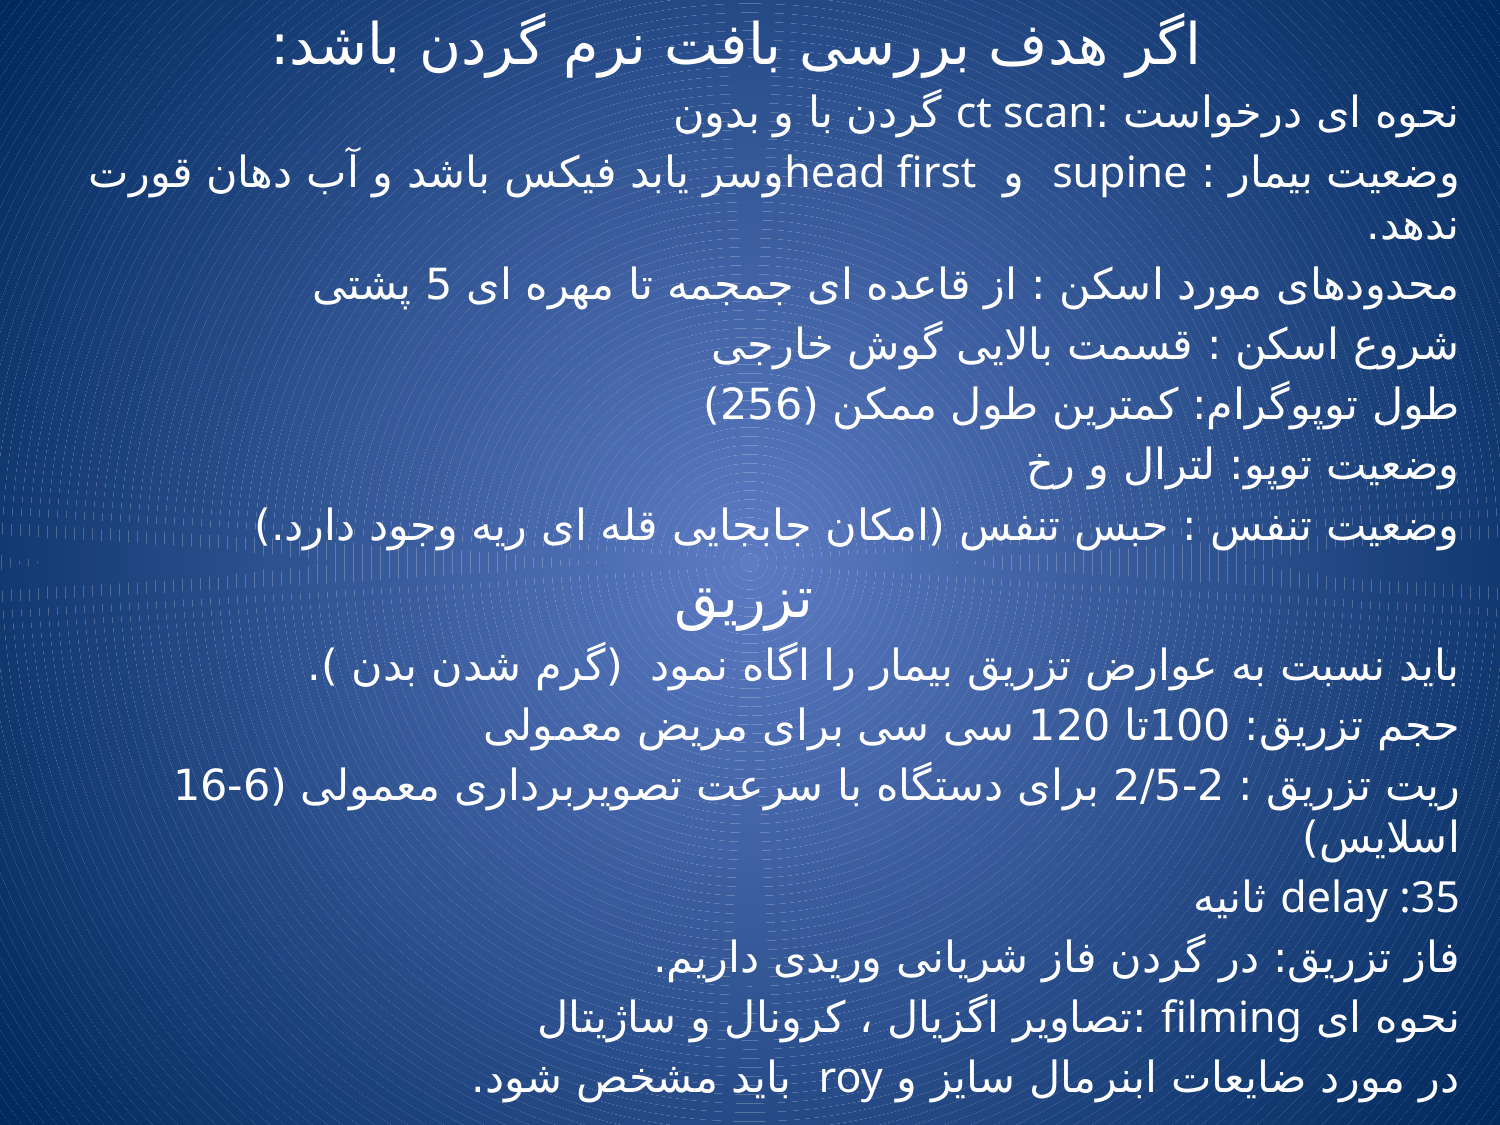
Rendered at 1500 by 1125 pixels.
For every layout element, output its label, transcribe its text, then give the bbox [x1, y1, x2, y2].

list اگر هدف بررسی بافت نرم گردن باشد: نحوه ای درخواست :ct scan گردن با و بدون وضعیت بیمار : supine و head firstوسر یابد فیکس باشد و آب دهان قورت ندهد. محدودهای مورد اسکن : از قاعده ای جمجمه تا مهره ای 5 پشتی شروع اسکن : قسمت بالایی گوش خارجی طول توپوگرام: کمترین طول ممکن (256) وضعیت توپو: لترال و رخ وضعیت تنفس : حبس تنفس (امکان جابجایی قله ای ریه وجود دارد.) تزریق باید نسبت به عوارض تزریق بیمار را اگاه نمود (گرم شدن بدن ). حجم تزریق: 100تا 120 سی سی برای مریض معمولی ریت تزریق : 2-2/5 برای دستگاه با سرعت تصویربرداری معمولی (6-16 اسلایس) delay :35 ثانیه فاز تزریق: در گردن فاز شریانی وریدی داریم. نحوه ای filming :تصاویر اگزیال ، کرونال و ساژیتال در مورد ضایعات ابنرمال سایز و roy باید مشخص شود. [12, 0, 1475, 1113]
